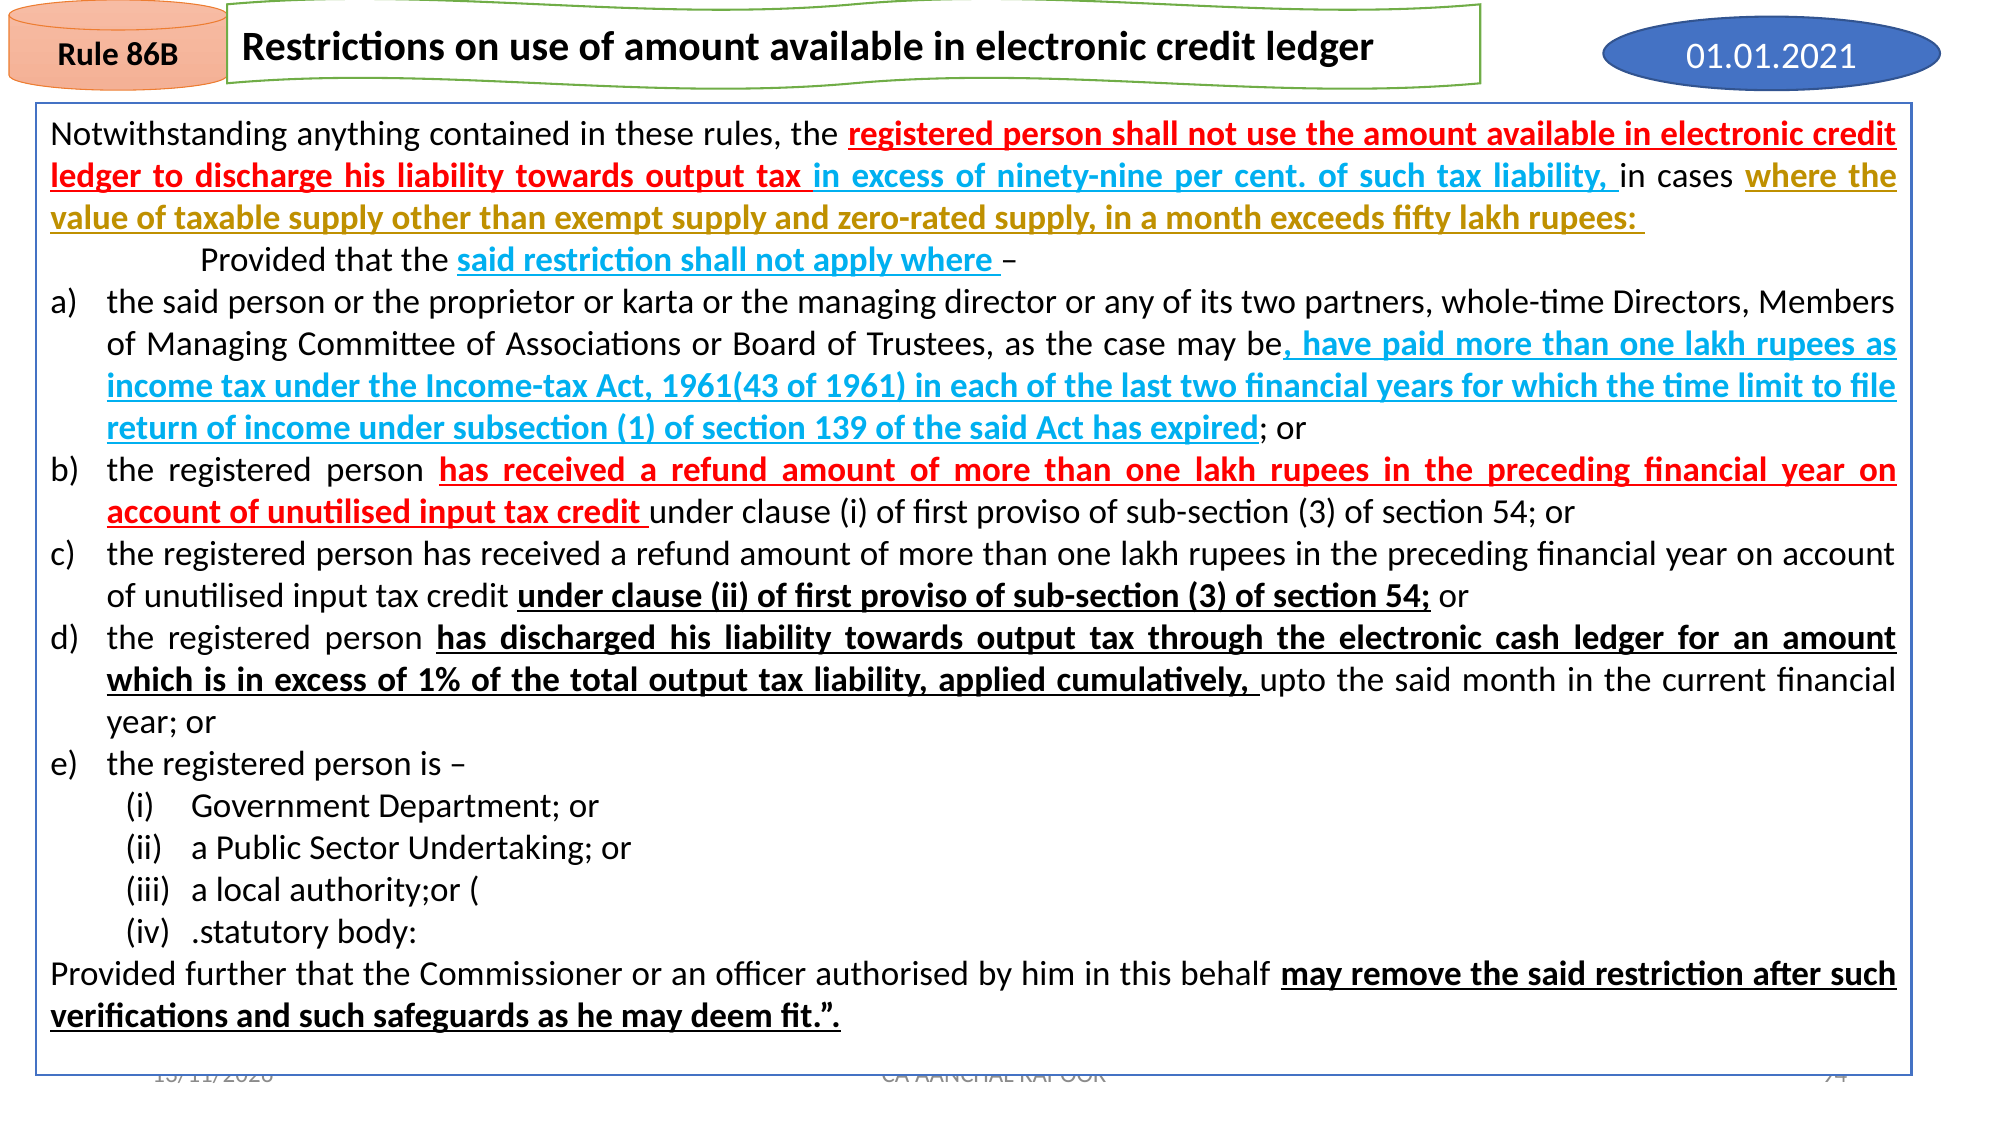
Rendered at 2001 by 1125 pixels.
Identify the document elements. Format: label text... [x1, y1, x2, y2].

text_box Restrictions on use of amount available in electronic credit ledger [226, 0, 1482, 90]
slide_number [137, 1042, 588, 1103]
text_box 01.01.2021 [1602, 15, 1942, 92]
text_box Notwithstanding anything contained in these rules, the registered person shall not use the amount available in electronic credit ledger to discharge his liability towards output tax in excess of ninety-nine per cent. of such tax liability, in cases where the value of taxable supply other than exempt supply and zero-rated supply, in a month exceeds fifty lakh rupees: Provided that the said restriction shall not apply where – the said person or the proprietor or karta or the managing director or any of its two partners, whole-time Directors, Members of Managing Committee of Associations or Board of Trustees, as the case may be, have paid more than one lakh rupees as income tax under the Income-tax Act, 1961(43 of 1961) in each of the last two financial years for which the time limit to file return of income under subsection (1) of section 139 of the said Act has expired; or the registered person has received a refund amount of more than one lakh rupees in the preceding financial year on account of unutilised input tax credit under clause (i) of first proviso of sub-section (3) of section 54; or the registered person has received a refund amount of more than one lakh rupees in the preceding financial year on account of unutilised input tax credit under clause (ii) of first proviso of sub-section (3) of section 54; or the registered person has discharged his liability towards output tax through the electronic cash ledger for an amount which is in excess of 1% of the total output tax liability, applied cumulatively, upto the said month in the current financial year; or the registered person is – Government Department; or a Public Sector Undertaking; or a local authority;or ( .statutory body: Provided further that the Commissioner or an officer authorised by him in this behalf may remove the said restriction after such verifications and such safeguards as he may deem fit.”. [35, 102, 1913, 1076]
slide_number 94 [1412, 1042, 1863, 1103]
text_box Rule 86B [8, 0, 226, 91]
footer CA AANCHAL KAPOOR [662, 1042, 1338, 1103]
